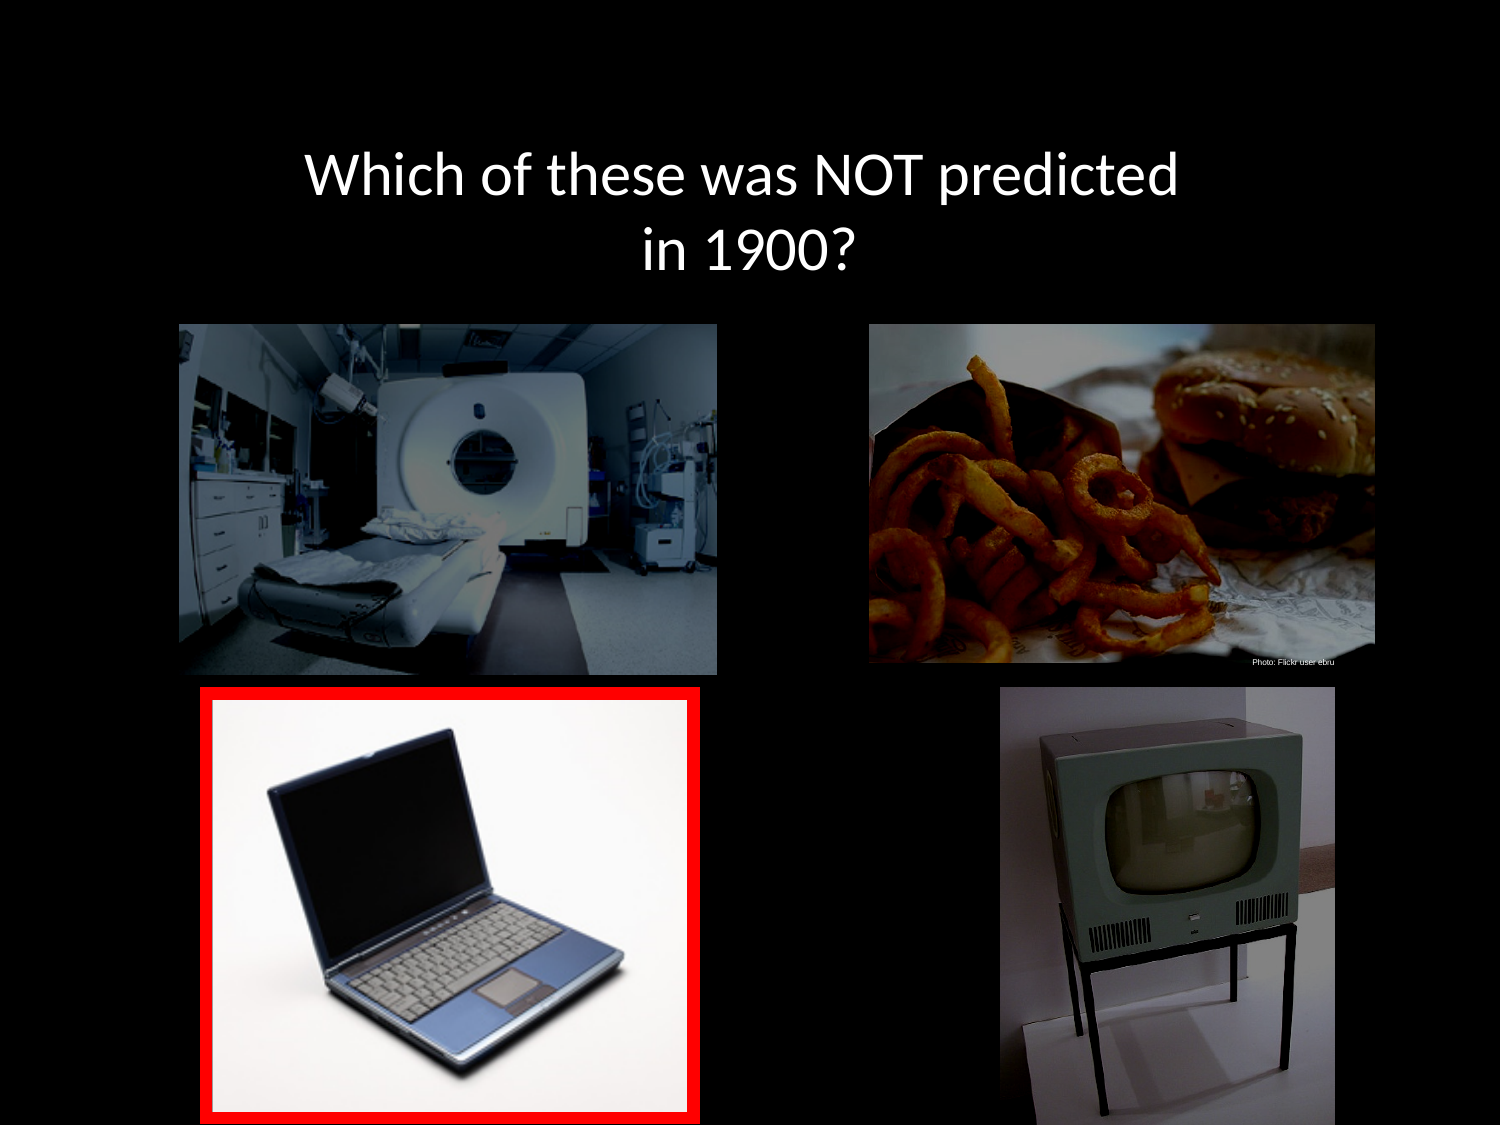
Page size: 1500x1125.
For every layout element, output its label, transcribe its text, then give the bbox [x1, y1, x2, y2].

picture [178, 324, 717, 676]
picture [868, 324, 1376, 663]
title Which of these was NOT predicted in 1900? [112, 125, 1388, 367]
picture [1000, 687, 1335, 1125]
text_box Photo: Flickr user ebru [1237, 650, 1382, 675]
picture [212, 699, 688, 1112]
